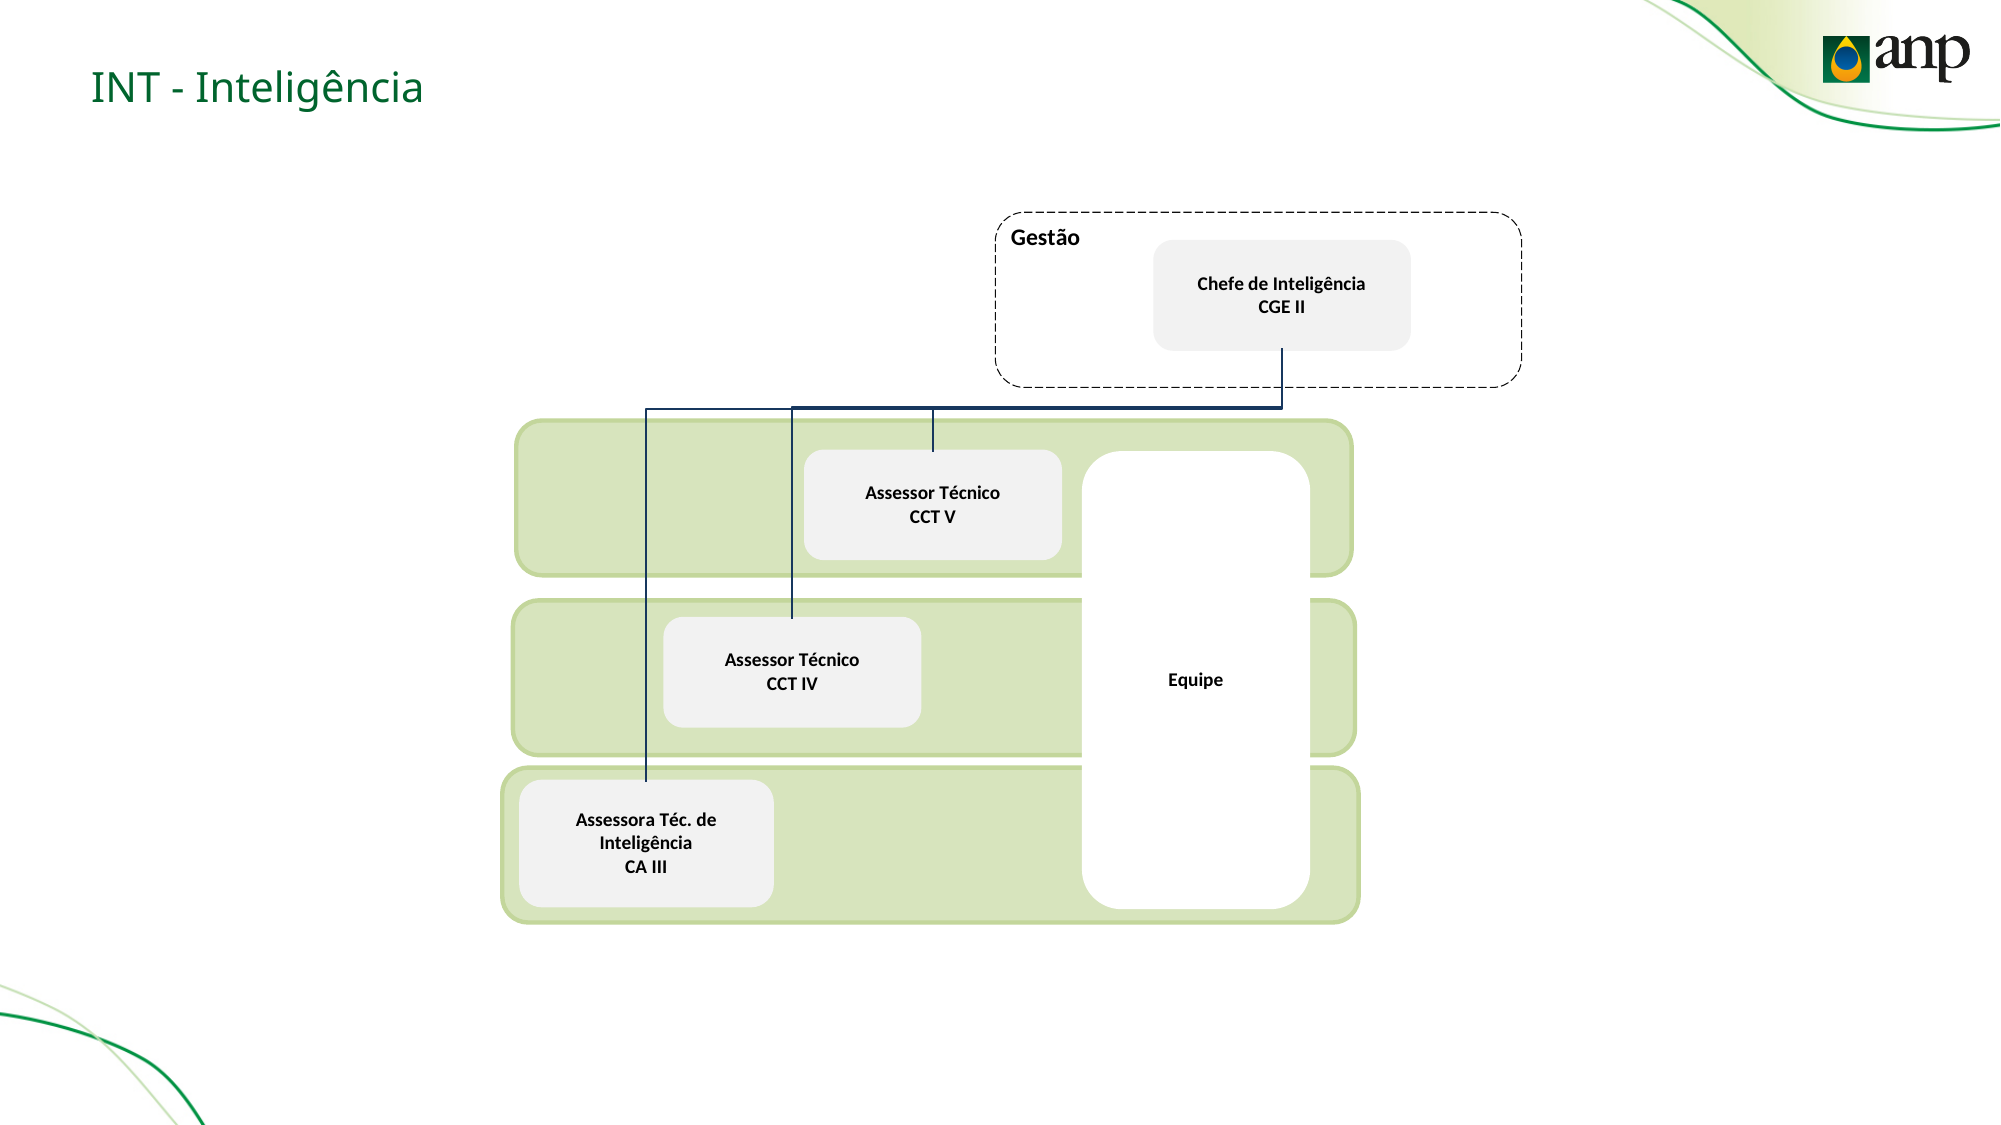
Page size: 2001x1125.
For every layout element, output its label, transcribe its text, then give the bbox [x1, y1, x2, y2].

picture [0, 0, 2000, 1125]
title INT - Inteligência [76, 43, 1636, 134]
